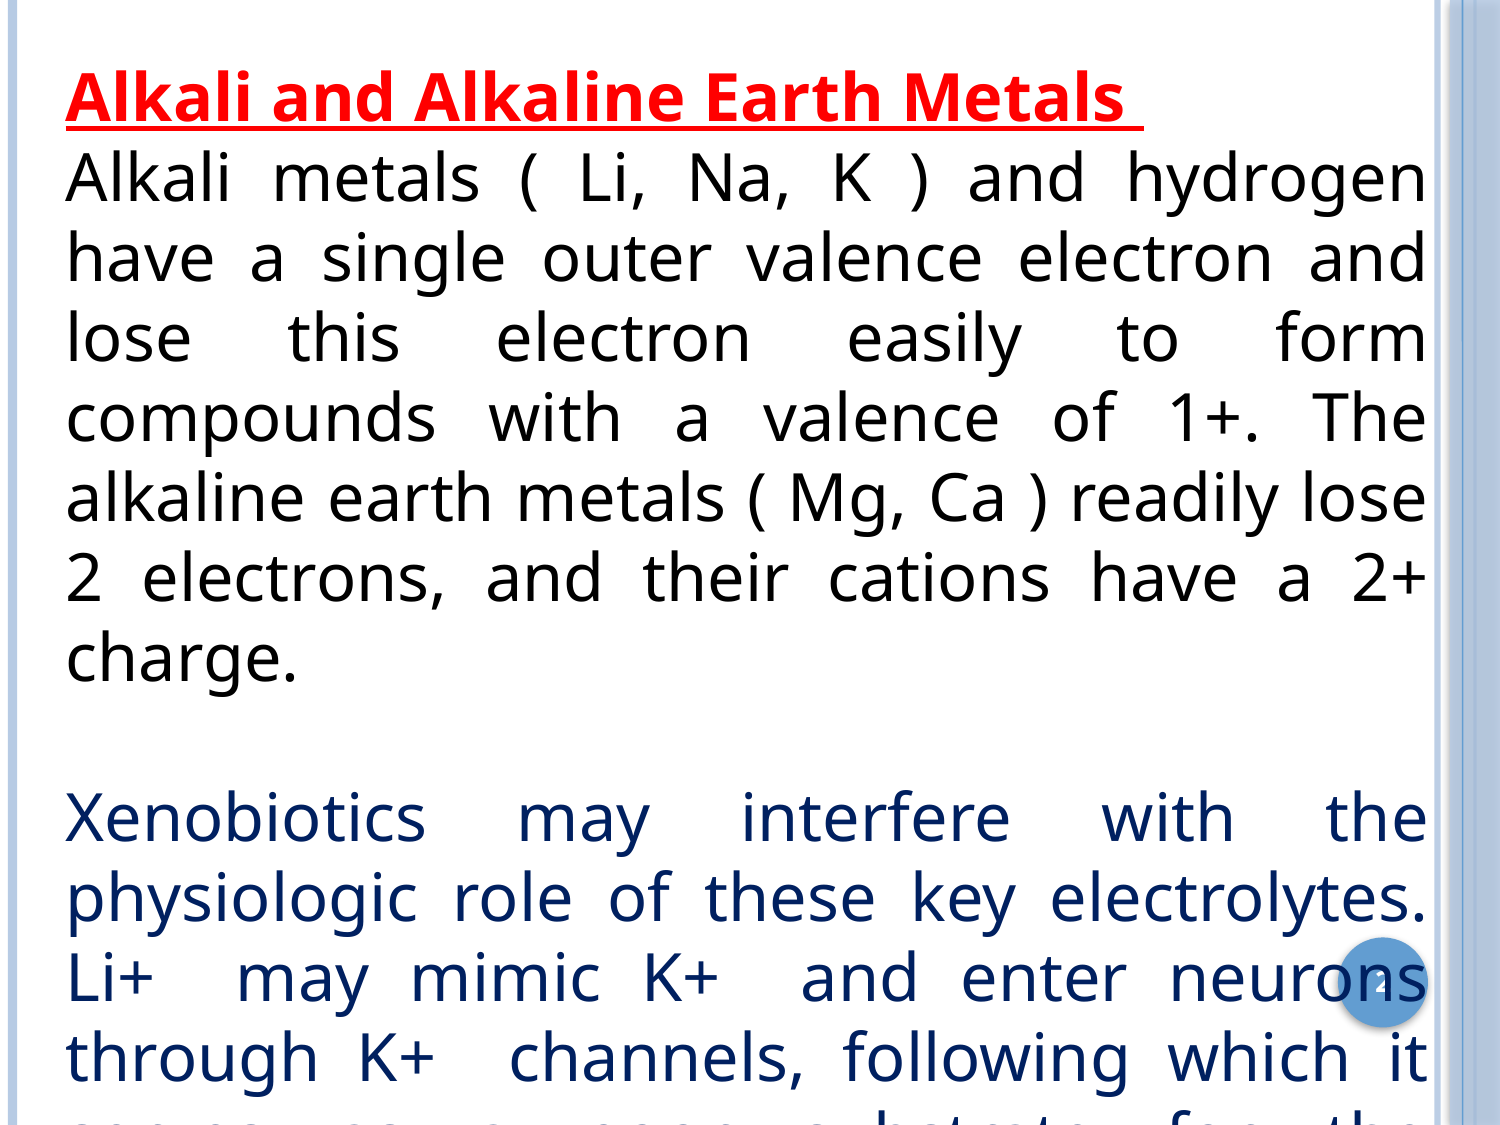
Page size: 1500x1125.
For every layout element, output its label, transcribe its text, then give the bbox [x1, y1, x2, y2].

slide_number 2 [1333, 940, 1434, 1027]
text_box Alkali and Alkaline Earth Metals Alkali metals ( Li, Na, K ) and hydrogen have a single outer valence electron and lose this electron easily to form compounds with a valence of 1+. The alkaline earth metals ( Mg, Ca ) readily lose 2 electrons, and their cations have a 2+ charge. Xenobiotics may interfere with the physiologic role of these key electrolytes. Li+ may mimic K+ and enter neurons through K+ channels, following which it serves as a poor substrate for the repolarizing Na+/K+ - ATPase. Thus, Li+ interferes with cellular K+ homeostasis and alters neuronal repolarization accounting for the neuroexcitability manifesting as tremor [50, 47, 1445, 1125]
